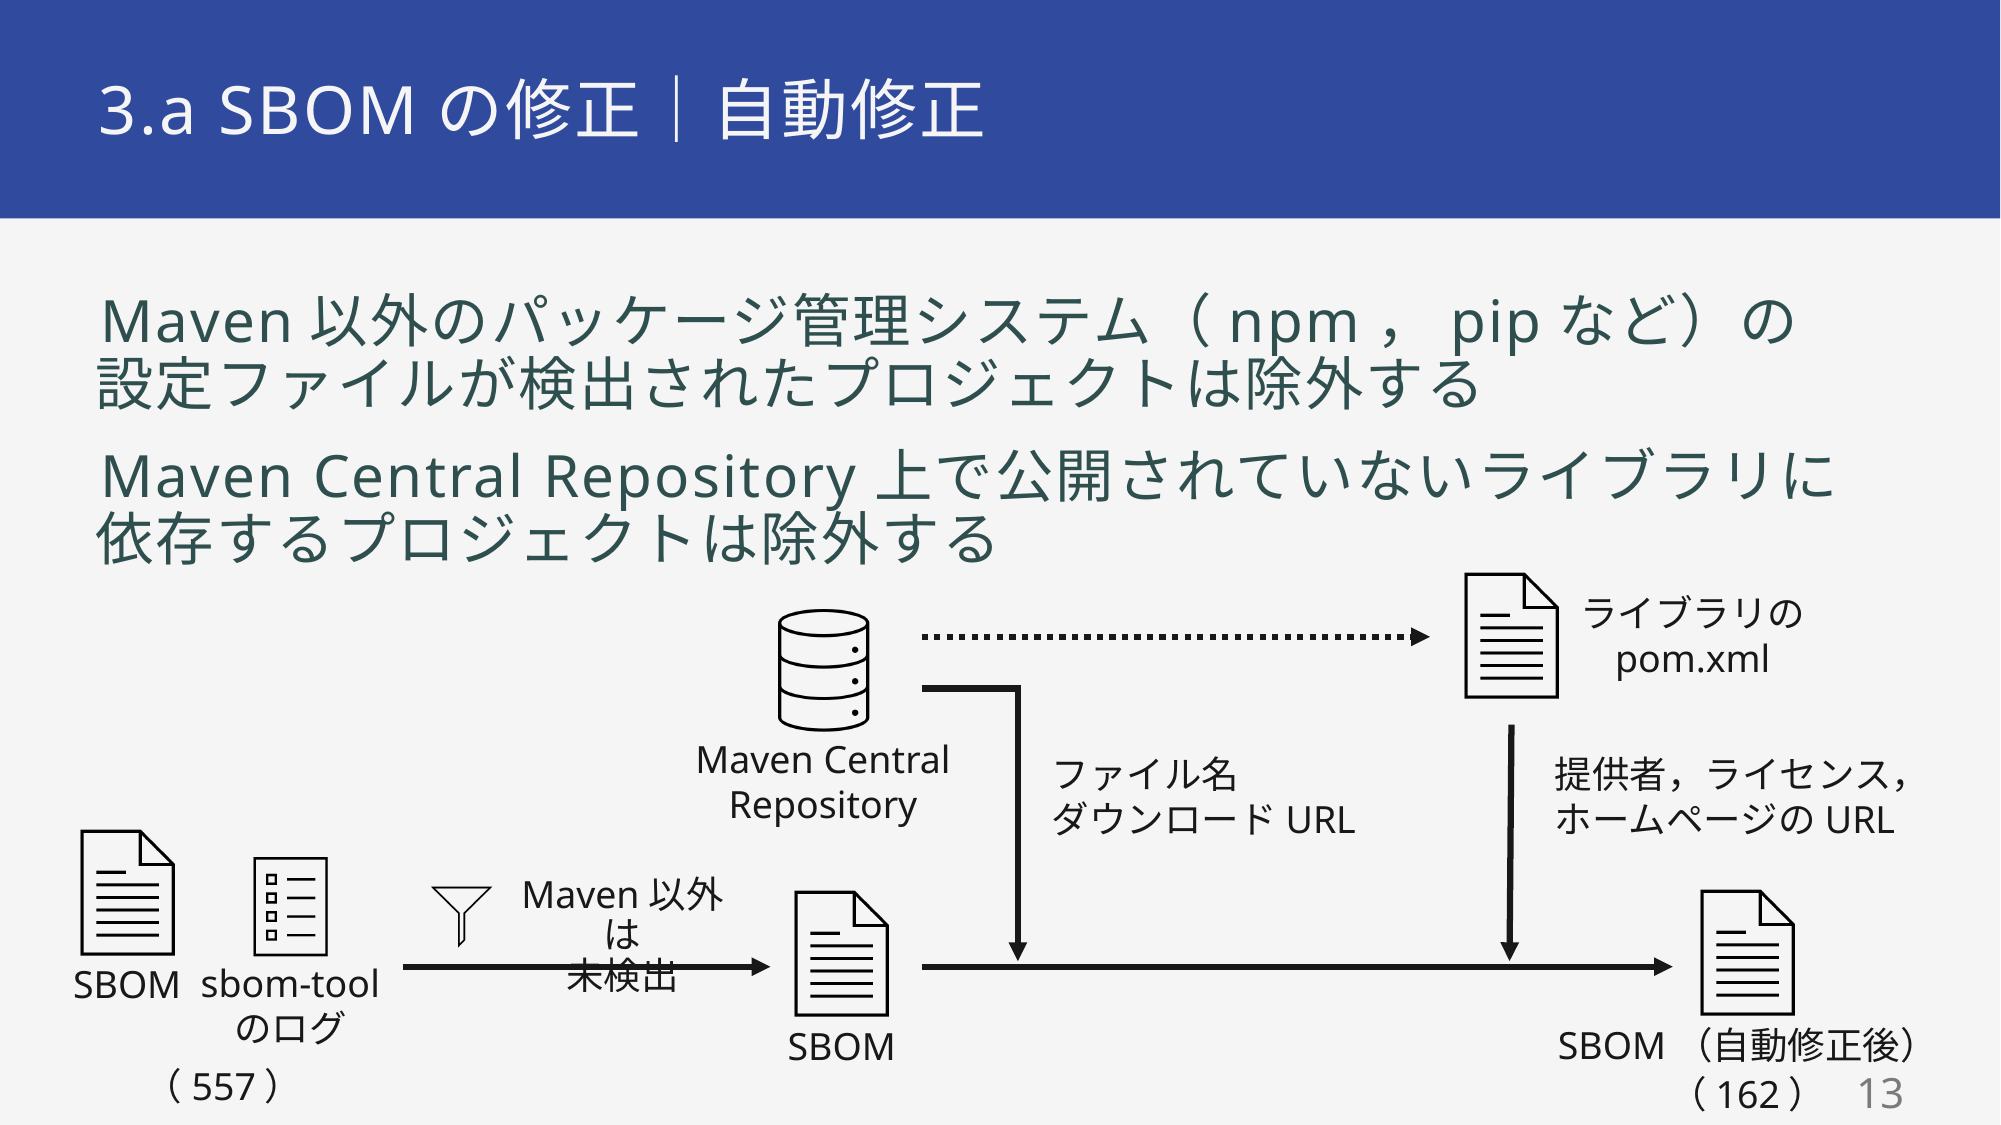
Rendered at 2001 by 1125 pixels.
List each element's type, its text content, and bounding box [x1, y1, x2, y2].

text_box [52, 560, 1948, 1125]
list Maven以外のパッケージ管理システム（npm，pipなど）の 設定ファイルが検出されたプロジェクトは除外する Maven Central Repository上で公開されていないライブラリに 依存するプロジェクトは除外する [86, 283, 1914, 560]
title 3.a SBOMの修正｜自動修正 [86, 64, 1914, 154]
